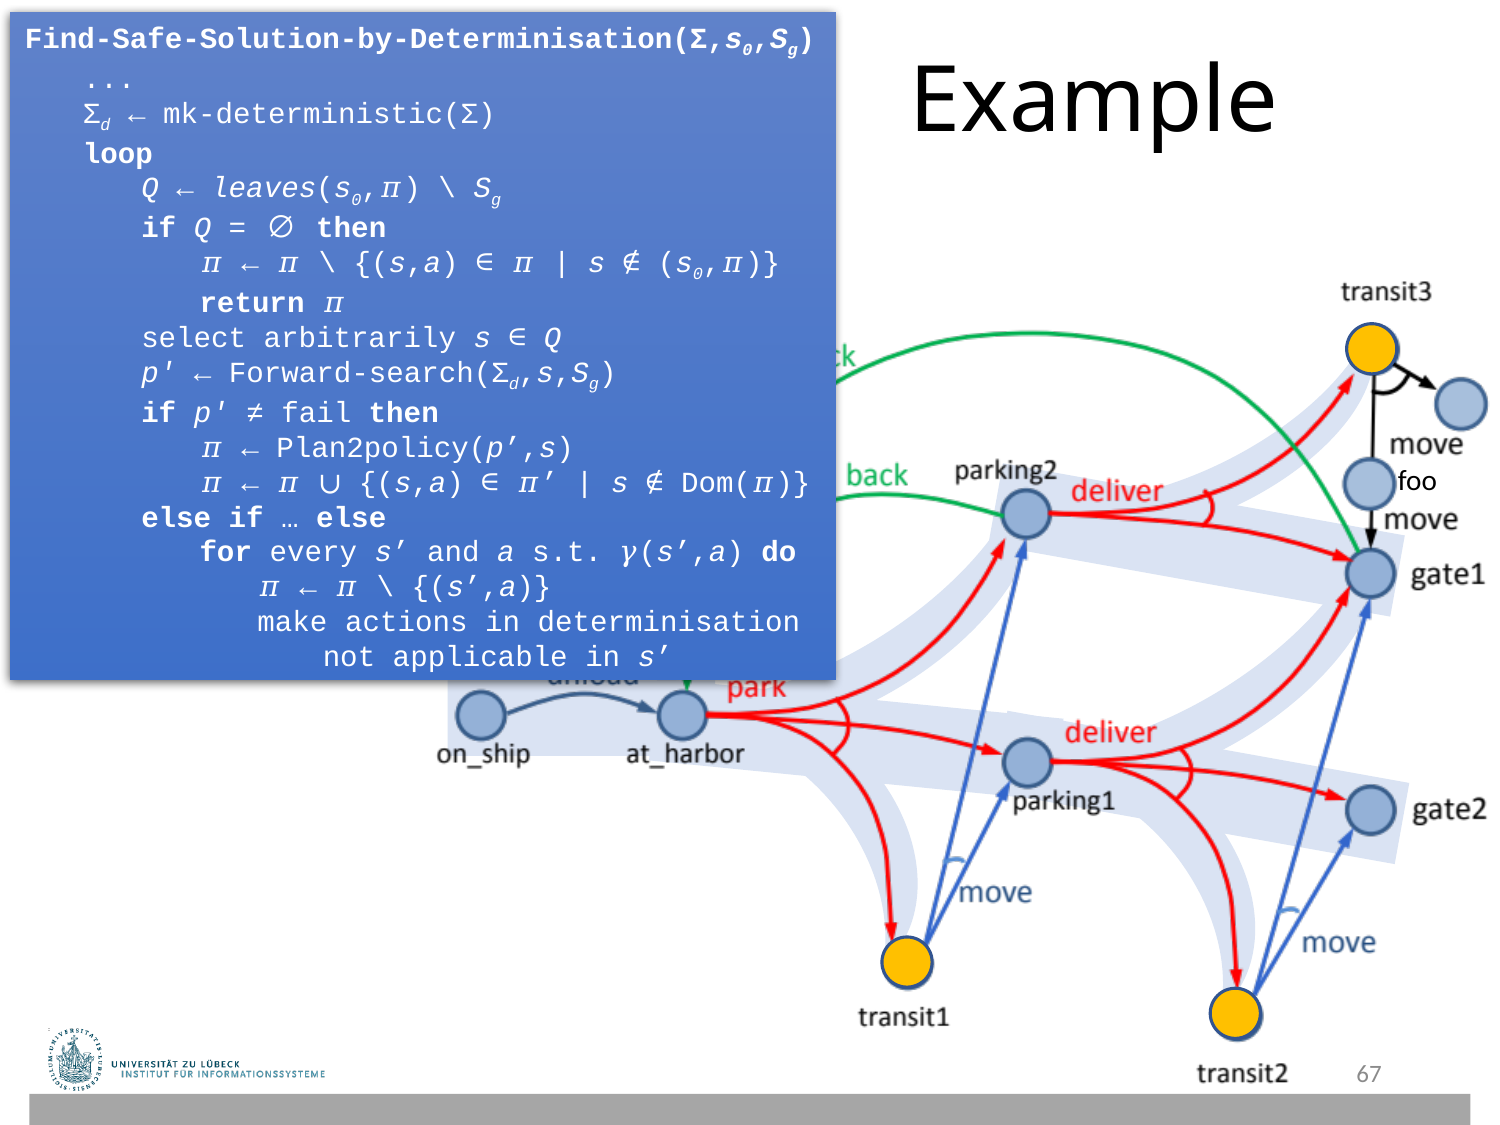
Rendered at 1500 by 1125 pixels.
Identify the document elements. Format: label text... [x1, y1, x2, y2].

slide_number 67 [1059, 1093, 1397, 1103]
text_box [433, 263, 1496, 1093]
title Example [842, 42, 1294, 161]
